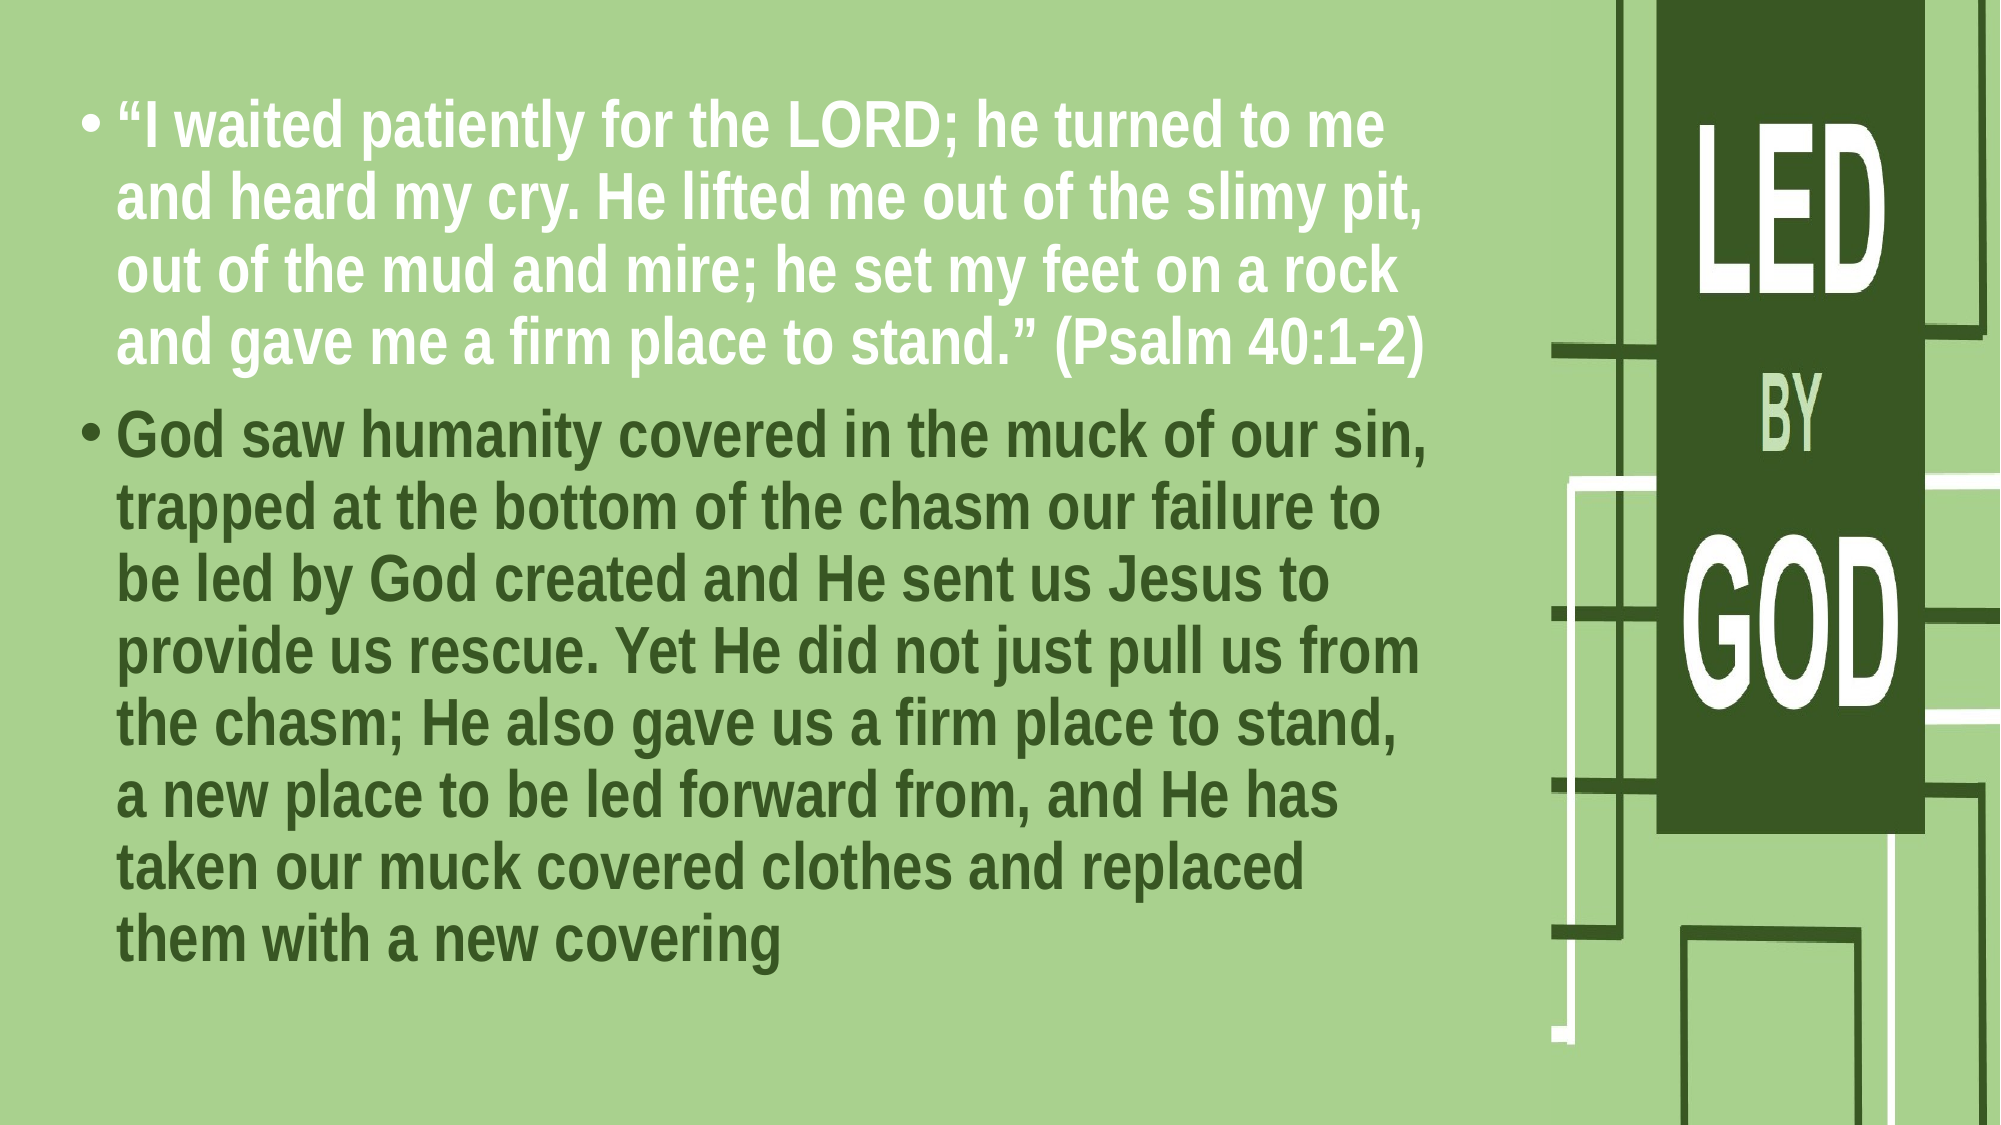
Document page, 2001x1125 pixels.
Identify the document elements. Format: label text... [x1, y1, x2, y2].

list “I waited patiently for the Lord; he turned to me and heard my cry. He lifted me out of the slimy pit, out of the mud and mire; he set my feet on a rock and gave me a firm place to stand.” (Psalm 40:1-2) God saw humanity covered in the muck of our sin, trapped at the bottom of the chasm our failure to be led by God created and He sent us Jesus to provide us rescue. Yet He did not just pull us from the chasm; He also gave us a firm place to stand, a new place to be led forward from, and He has taken our muck covered clothes and replaced them with a new covering [64, 82, 1458, 1079]
picture [1551, 0, 2000, 1125]
